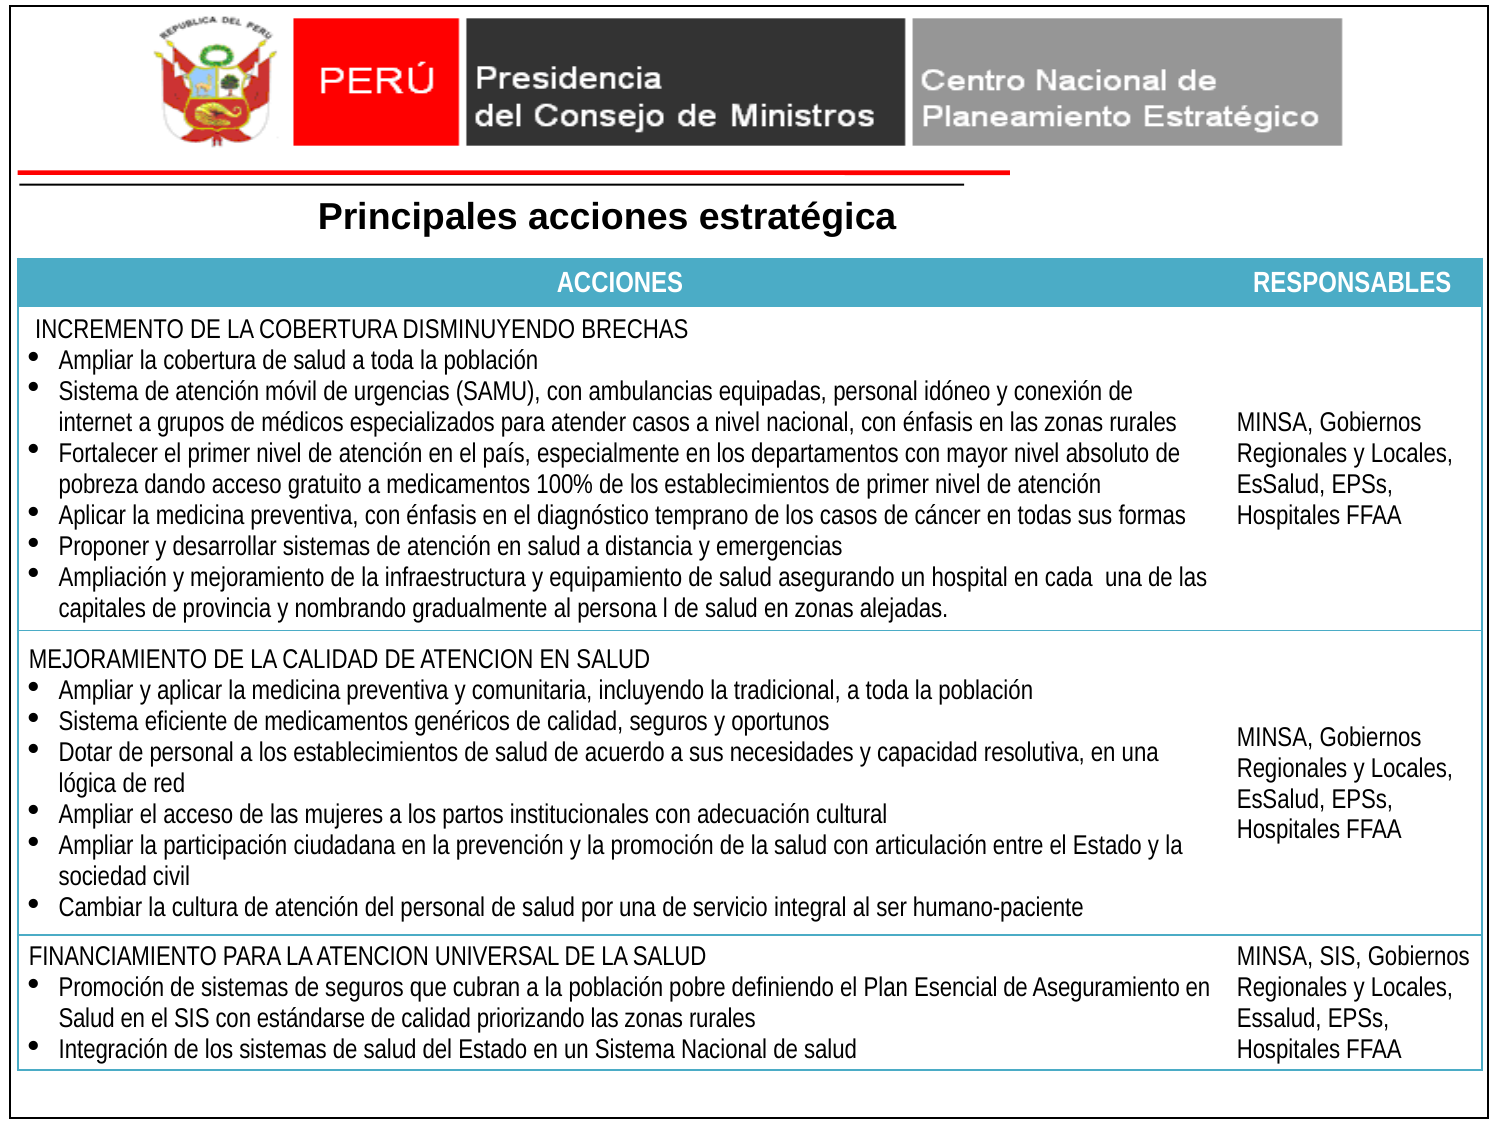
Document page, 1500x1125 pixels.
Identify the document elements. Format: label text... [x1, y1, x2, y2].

table_cell MEJORAMIENTO DE LA CALIDAD DE ATENCION EN SALUD Ampliar y aplicar la medicina preventiva y comunitaria, incluyendo la tradicional, a toda la población Sistema eficiente de medicamentos genéricos de calidad, seguros y oportunos Dotar de personal a los establecimientos de salud de acuerdo a sus necesidades y capacidad resolutiva, en una lógica de red Ampliar el acceso de las mujeres a los partos institucionales con adecuación cultural Ampliar la participación ciudadana en la prevención y la promoción de la salud con articulación entre el Estado y la sociedad civil Cambiar la cultura de atención del personal de salud por una de servicio integral al ser humano-paciente [19, 631, 1222, 934]
table_cell FINANCIAMIENTO PARA LA ATENCION UNIVERSAL DE LA SALUD Promoción de sistemas de seguros que cubran a la población pobre definiendo el Plan Esencial de Aseguramiento en Salud en el SIS con estándarse de calidad priorizando las zonas rurales Integración de los sistemas de salud del Estado en un Sistema Nacional de salud [19, 936, 1222, 1069]
table_cell MINSA, Gobiernos Regionales y Locales, EsSalud, EPSs, Hospitales FFAA [1222, 631, 1481, 934]
table_header RESPONSABLES [1222, 259, 1481, 305]
table_cell MINSA, SIS, Gobiernos Regionales y Locales, Essalud, EPSs, Hospitales FFAA [1222, 936, 1481, 1069]
table_cell MINSA, Gobiernos Regionales y Locales, EsSalud, EPSs, Hospitales FFAA [1222, 307, 1481, 630]
table_header ACCIONES [19, 259, 1222, 305]
picture [147, 8, 1350, 161]
table_cell INCREMENTO DE LA COBERTURA DISMINUYENDO BRECHAS Ampliar la cobertura de salud a toda la población Sistema de atención móvil de urgencias (SAMU), con ambulancias equipadas, personal idóneo y conexión de internet a grupos de médicos especializados para atender casos a nivel nacional, con énfasis en las zonas rurales Fortalecer el primer nivel de atención en el país, especialmente en los departamentos con mayor nivel absoluto de pobreza dando acceso gratuito a medicamentos 100% de los establecimientos de primer nivel de atención Aplicar la medicina preventiva, con énfasis en el diagnóstico temprano de los casos de cáncer en todas sus formas Proponer y desarrollar sistemas de atención en salud a distancia y emergencias Ampliación y mejoramiento de la infraestructura y equipamiento de salud asegurando un hospital en cada una de las capitales de provincia y nombrando gradualmente al persona l de salud en zonas alejadas. [19, 307, 1222, 630]
text_box Principales acciones estratégica [303, 184, 912, 245]
